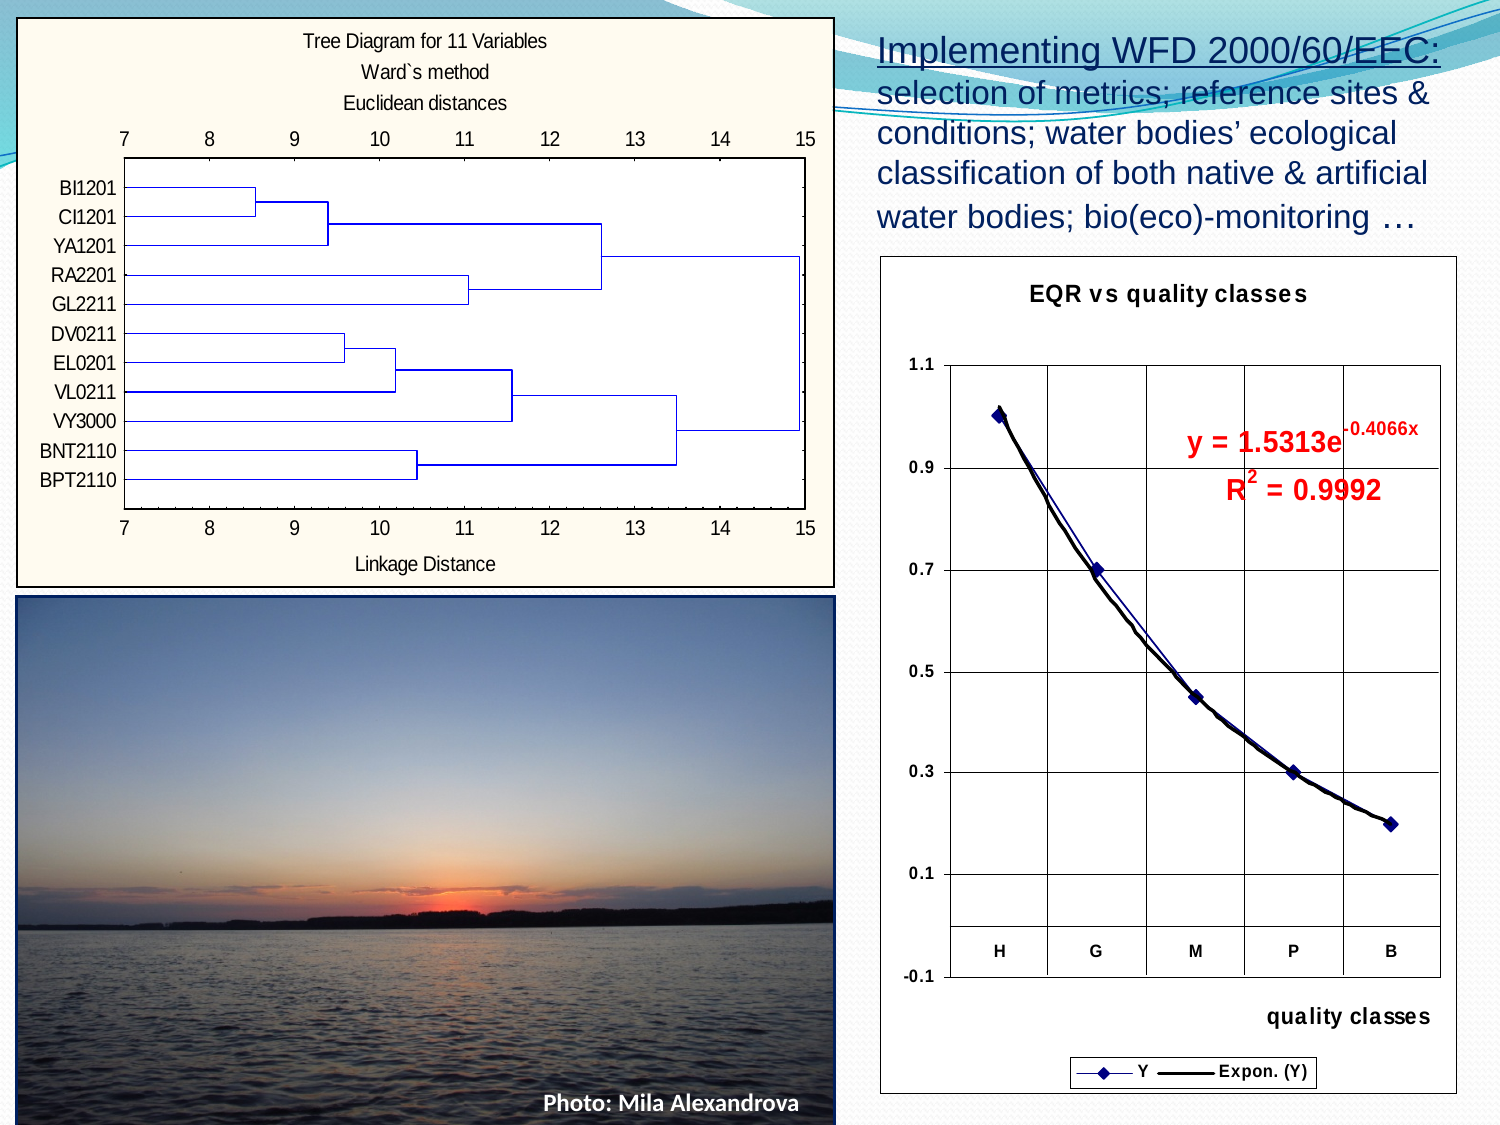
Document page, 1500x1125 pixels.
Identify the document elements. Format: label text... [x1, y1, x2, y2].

picture [17, 18, 833, 587]
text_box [867, 243, 1471, 1107]
picture [17, 597, 833, 1125]
text_box Implementing WFD 2000/60/EEC: selection of metrics; reference sites & conditions; water bodies’ ecological classification of both native & artificial water bodies; bio(eco)-monitoring … [862, 19, 1500, 244]
